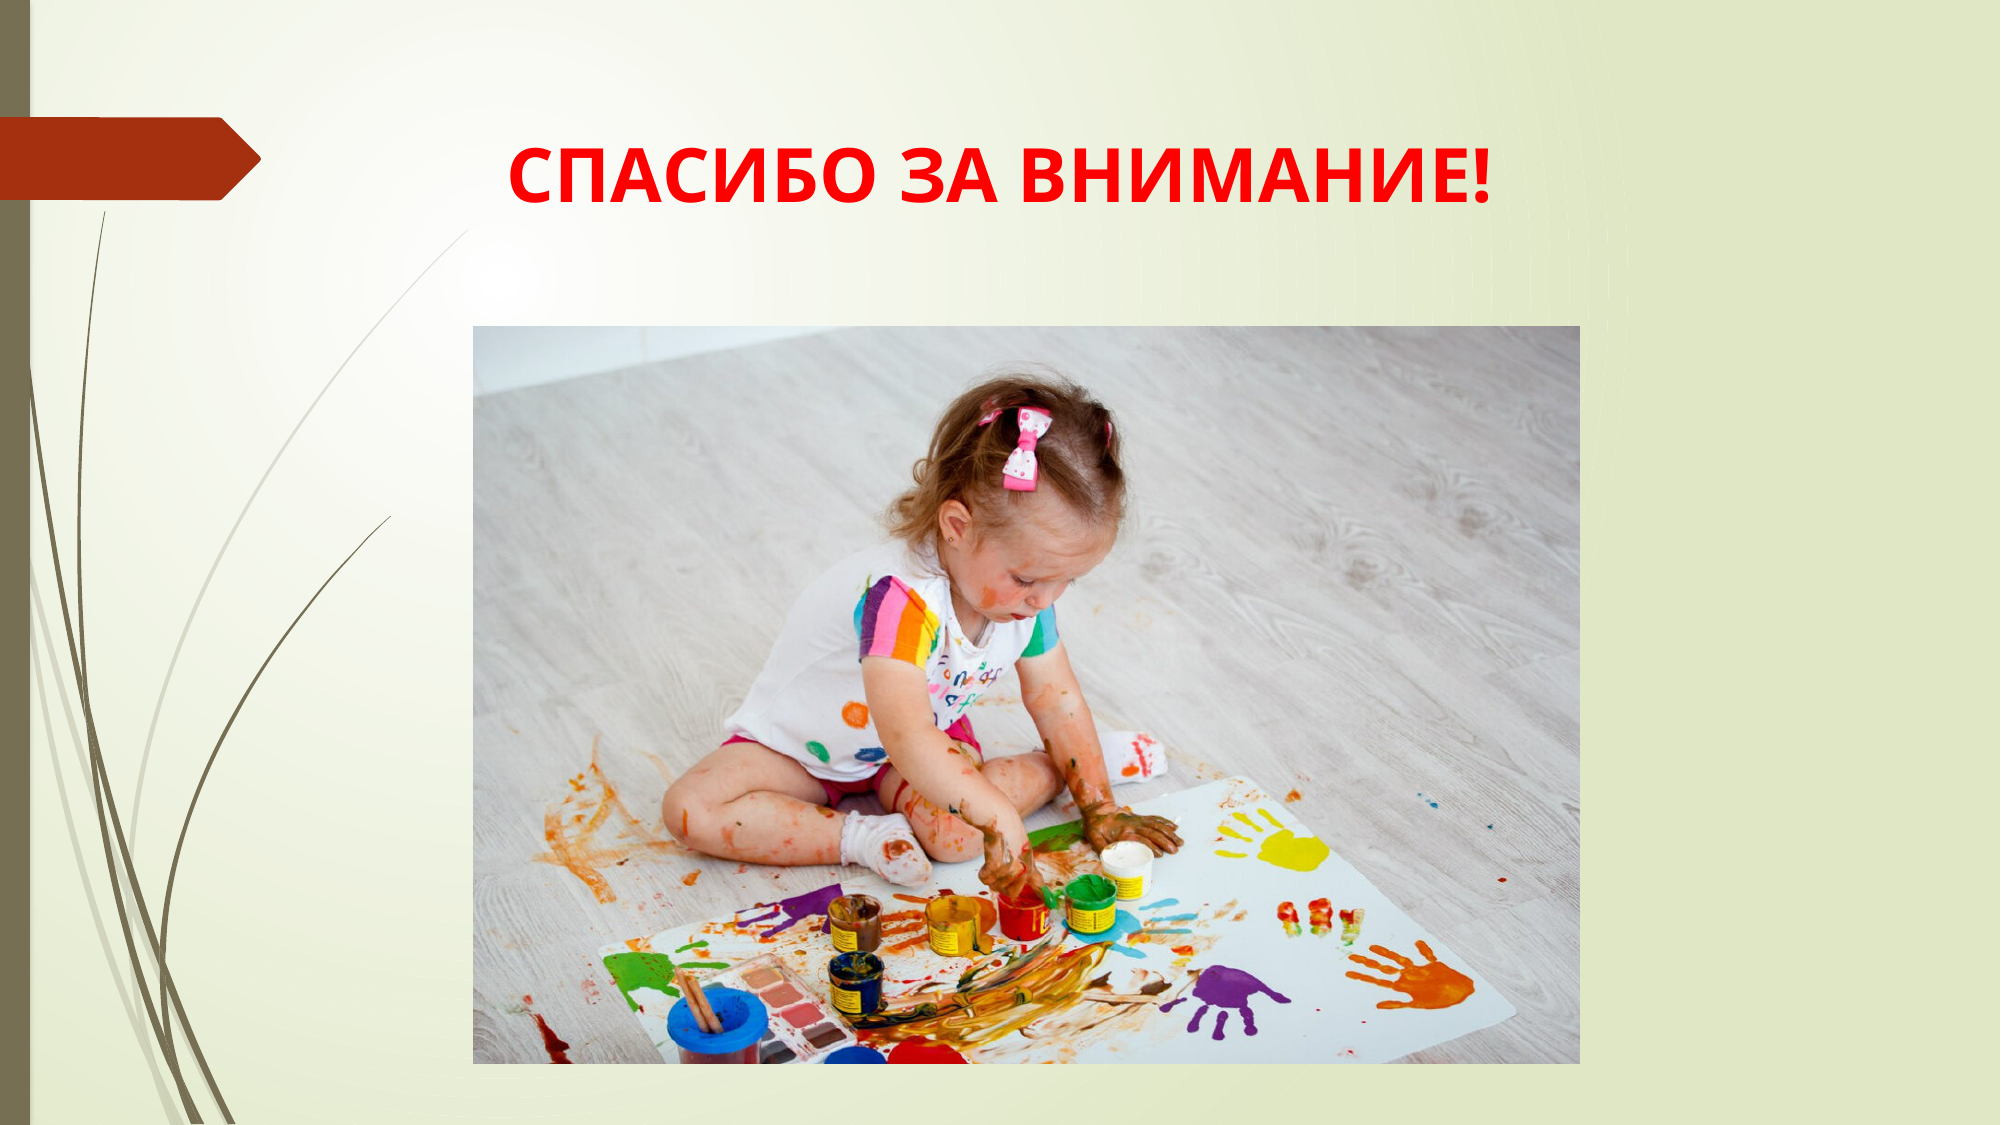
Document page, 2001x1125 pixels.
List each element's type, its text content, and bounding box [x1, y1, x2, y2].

text_box СПАСИБО ЗА ВНИМАНИЕ! [491, 120, 1509, 225]
picture [473, 326, 1580, 1065]
